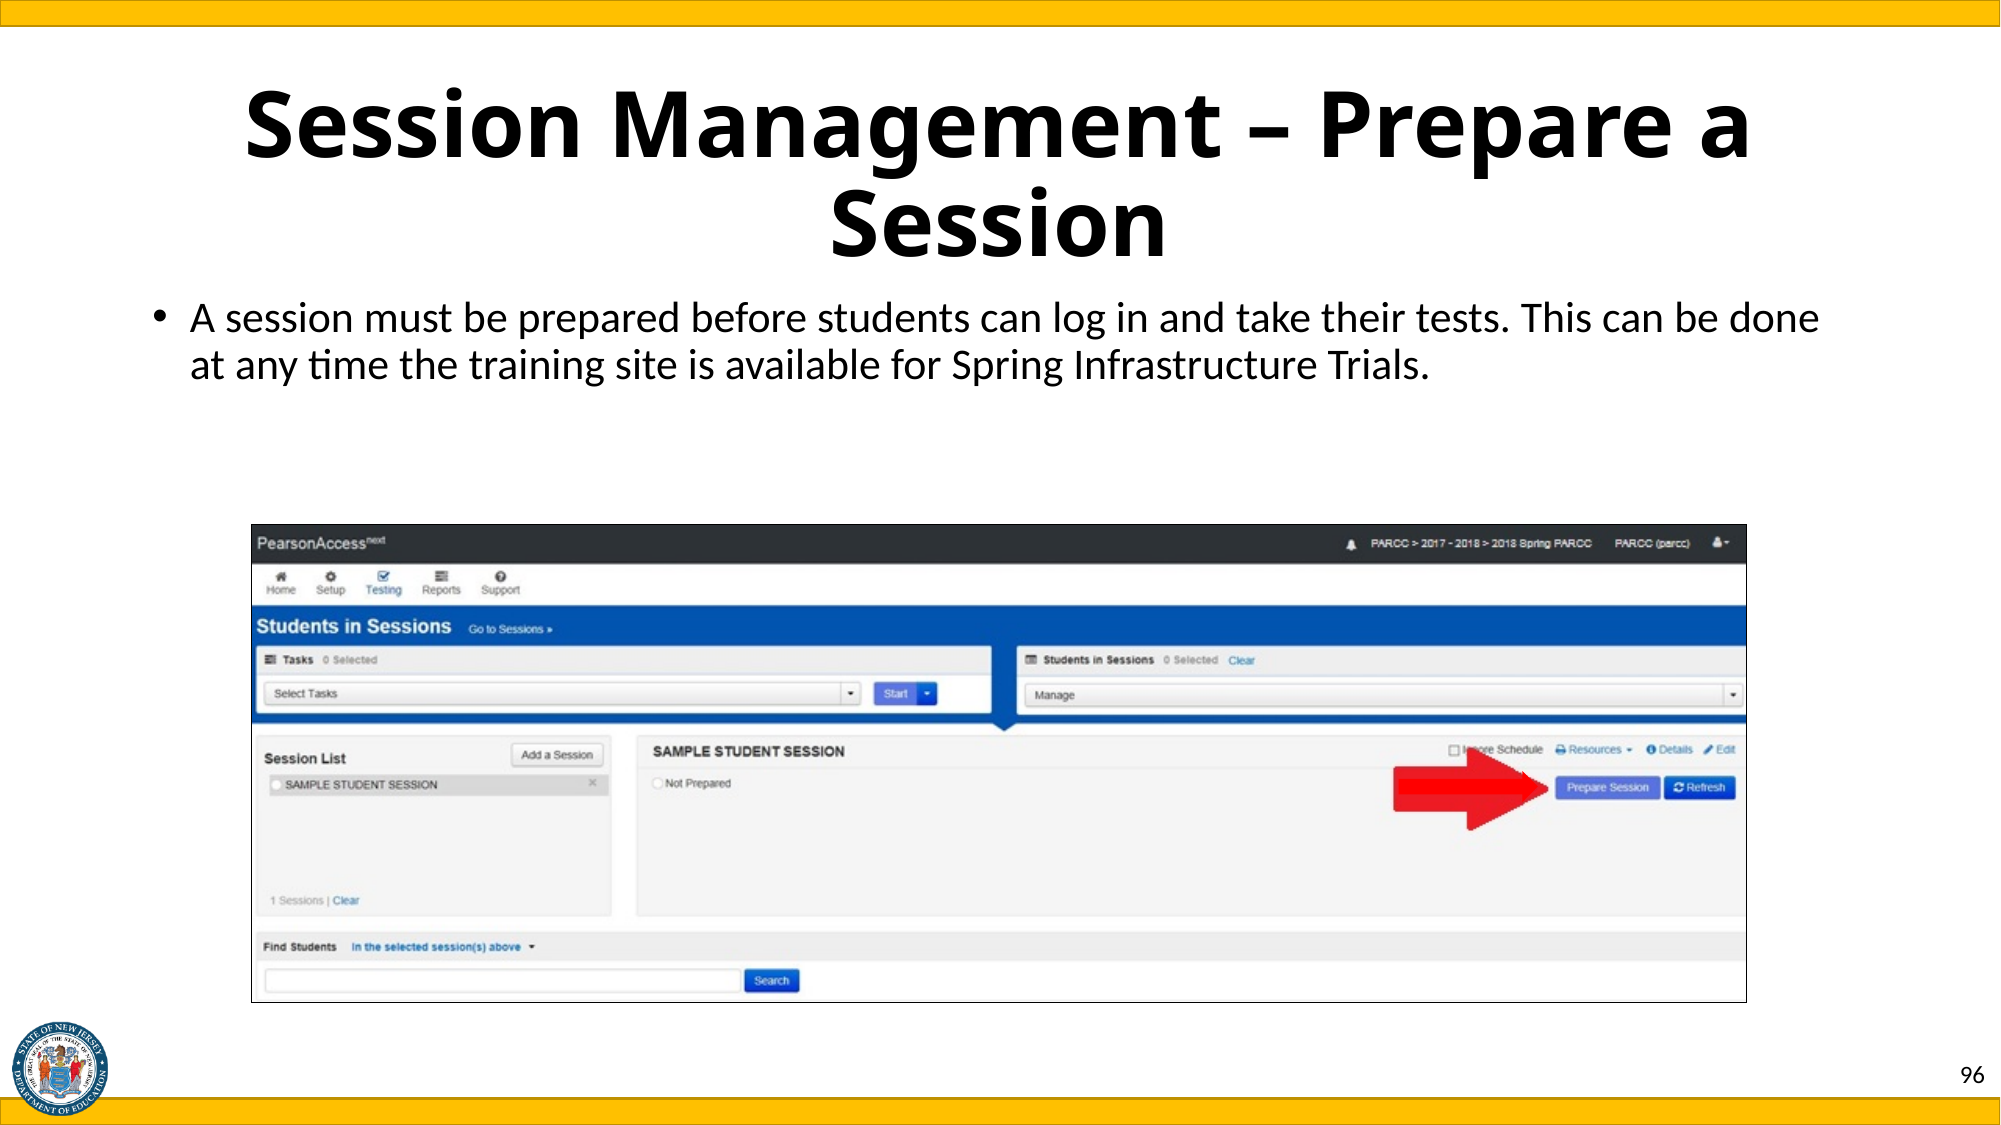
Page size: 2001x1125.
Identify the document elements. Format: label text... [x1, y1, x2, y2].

picture [12, 1021, 108, 1116]
title Session Management – Prepare a Session [137, 111, 1863, 243]
picture [251, 524, 1746, 1003]
list A session must be prepared before students can log in and take their tests. This can be done at any time the training site is available for Spring Infrastructure Trials. [137, 286, 1863, 940]
slide_number 96 [1550, 1051, 2000, 1100]
